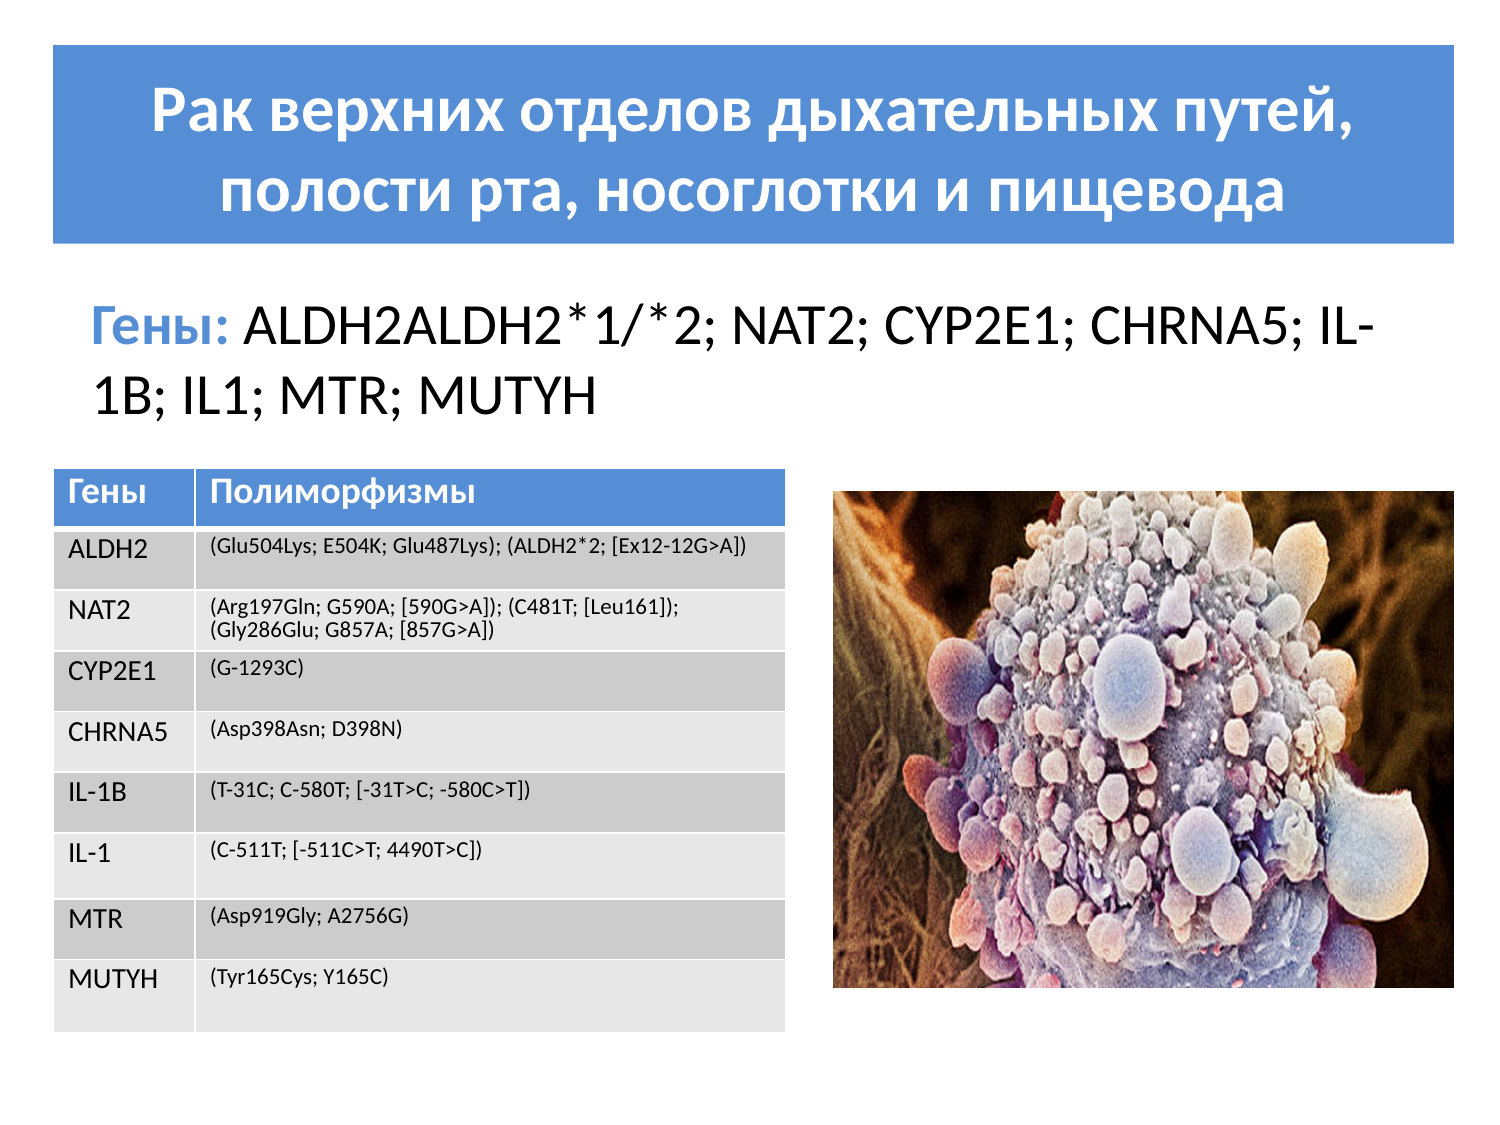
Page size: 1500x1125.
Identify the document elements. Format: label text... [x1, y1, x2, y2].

table_cell CHRNA5 [54, 712, 194, 771]
table_cell MUTYH [54, 960, 194, 1032]
table_cell MTR [54, 900, 194, 959]
table_cell (Glu504Lys; E504K; Glu487Lys); (ALDH2*2; [Ex12-12G>A]) [196, 532, 785, 589]
table_cell (G-1293C) [196, 652, 785, 711]
list Гены: ALDH2ALDH2*1/*2; NAT2; CYP2E1; CHRNA5; IL-1B; IL1; MTR; MUTYH [76, 278, 1453, 421]
table_cell (Arg197Gln; G590A; [590G>A]); (C481T; [Leu161]); (Gly286Glu; G857A; [857G>A]) [196, 591, 785, 650]
table_header Полиморфизмы [196, 469, 785, 526]
table_cell (Tyr165Cys; Y165C) [196, 960, 785, 1032]
table_cell ALDH2 [54, 532, 194, 589]
table_cell IL-1B [54, 773, 194, 832]
table_cell (Asp398Asn; D398N) [196, 712, 785, 771]
table_cell IL-1 [54, 834, 194, 898]
title Рак верхних отделов дыхательных путей, полости рта, носоглотки и пищевода [53, 45, 1454, 244]
table_cell (C-511T; [-511C>T; 4490T>C]) [196, 834, 785, 898]
table_cell (Asp919Gly; A2756G) [196, 900, 785, 959]
table_cell (T-31C; C-580T; [-31T>C; -580C>T]) [196, 773, 785, 832]
picture [833, 491, 1455, 988]
table_cell CYP2E1 [54, 652, 194, 711]
table_header Гены [54, 469, 194, 526]
table_cell NAT2 [54, 591, 194, 650]
